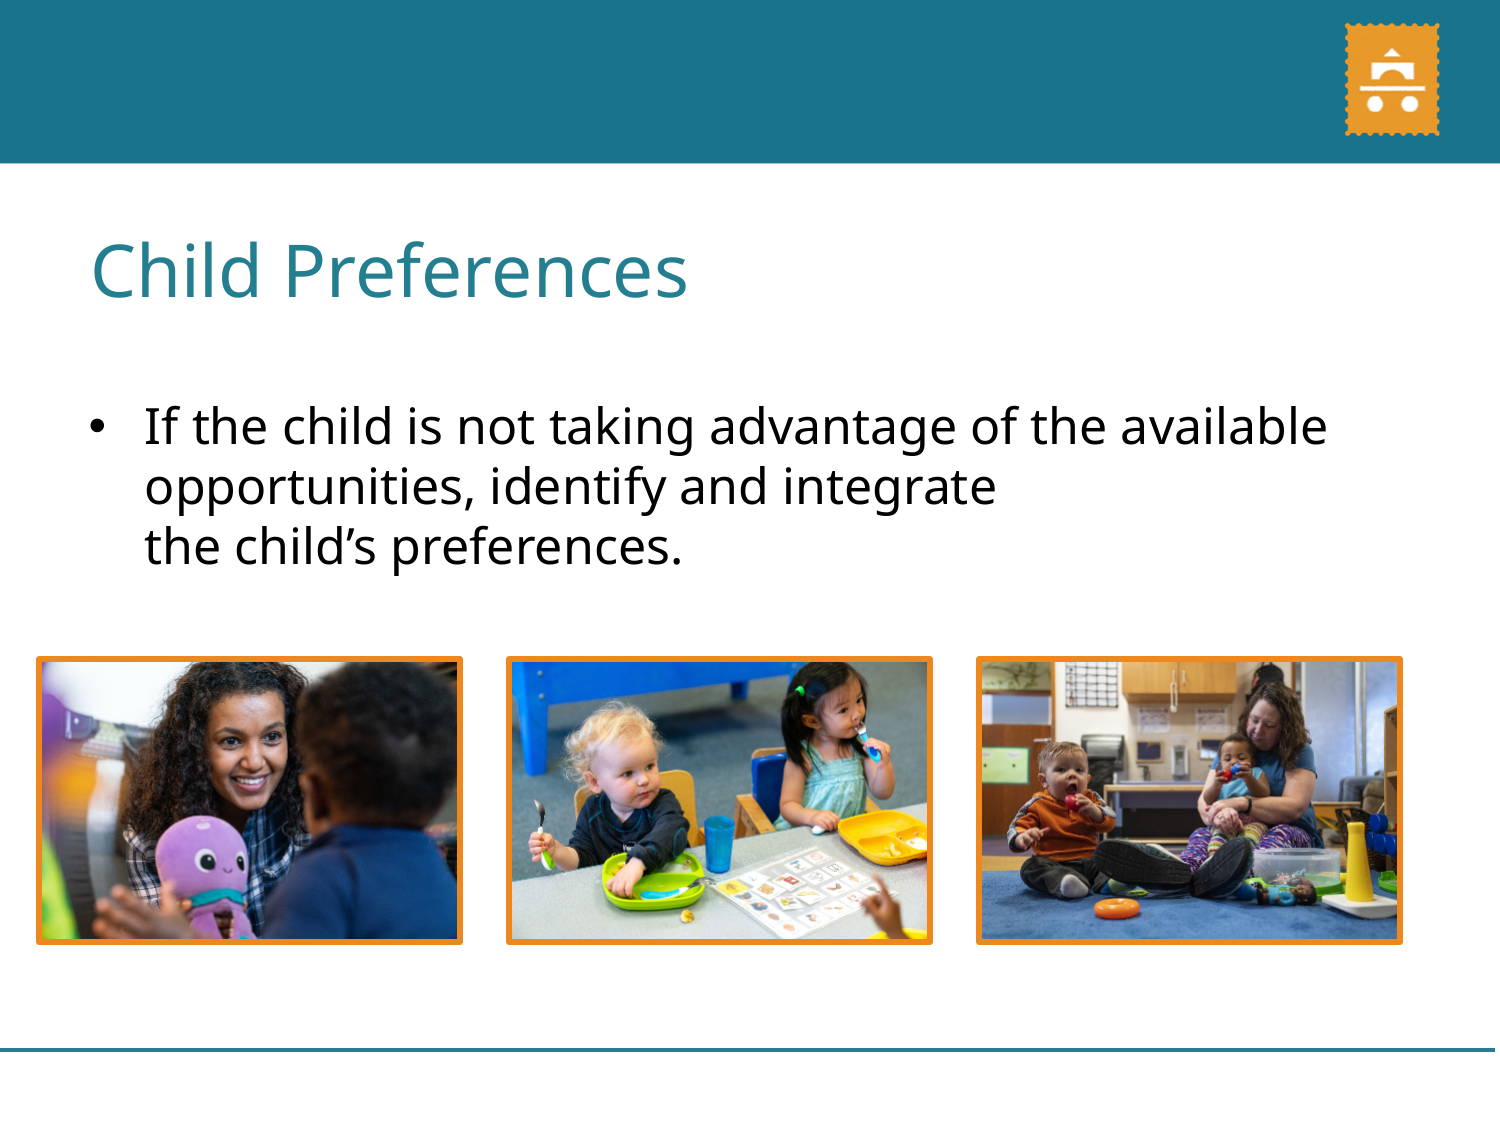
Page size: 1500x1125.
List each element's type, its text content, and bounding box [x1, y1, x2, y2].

text_box Child Preferences [74, 216, 748, 320]
picture [0, 0, 1500, 1125]
text_box If the child is not taking advantage of the available opportunities, identify and integrate the child’s preferences. [73, 387, 1438, 636]
